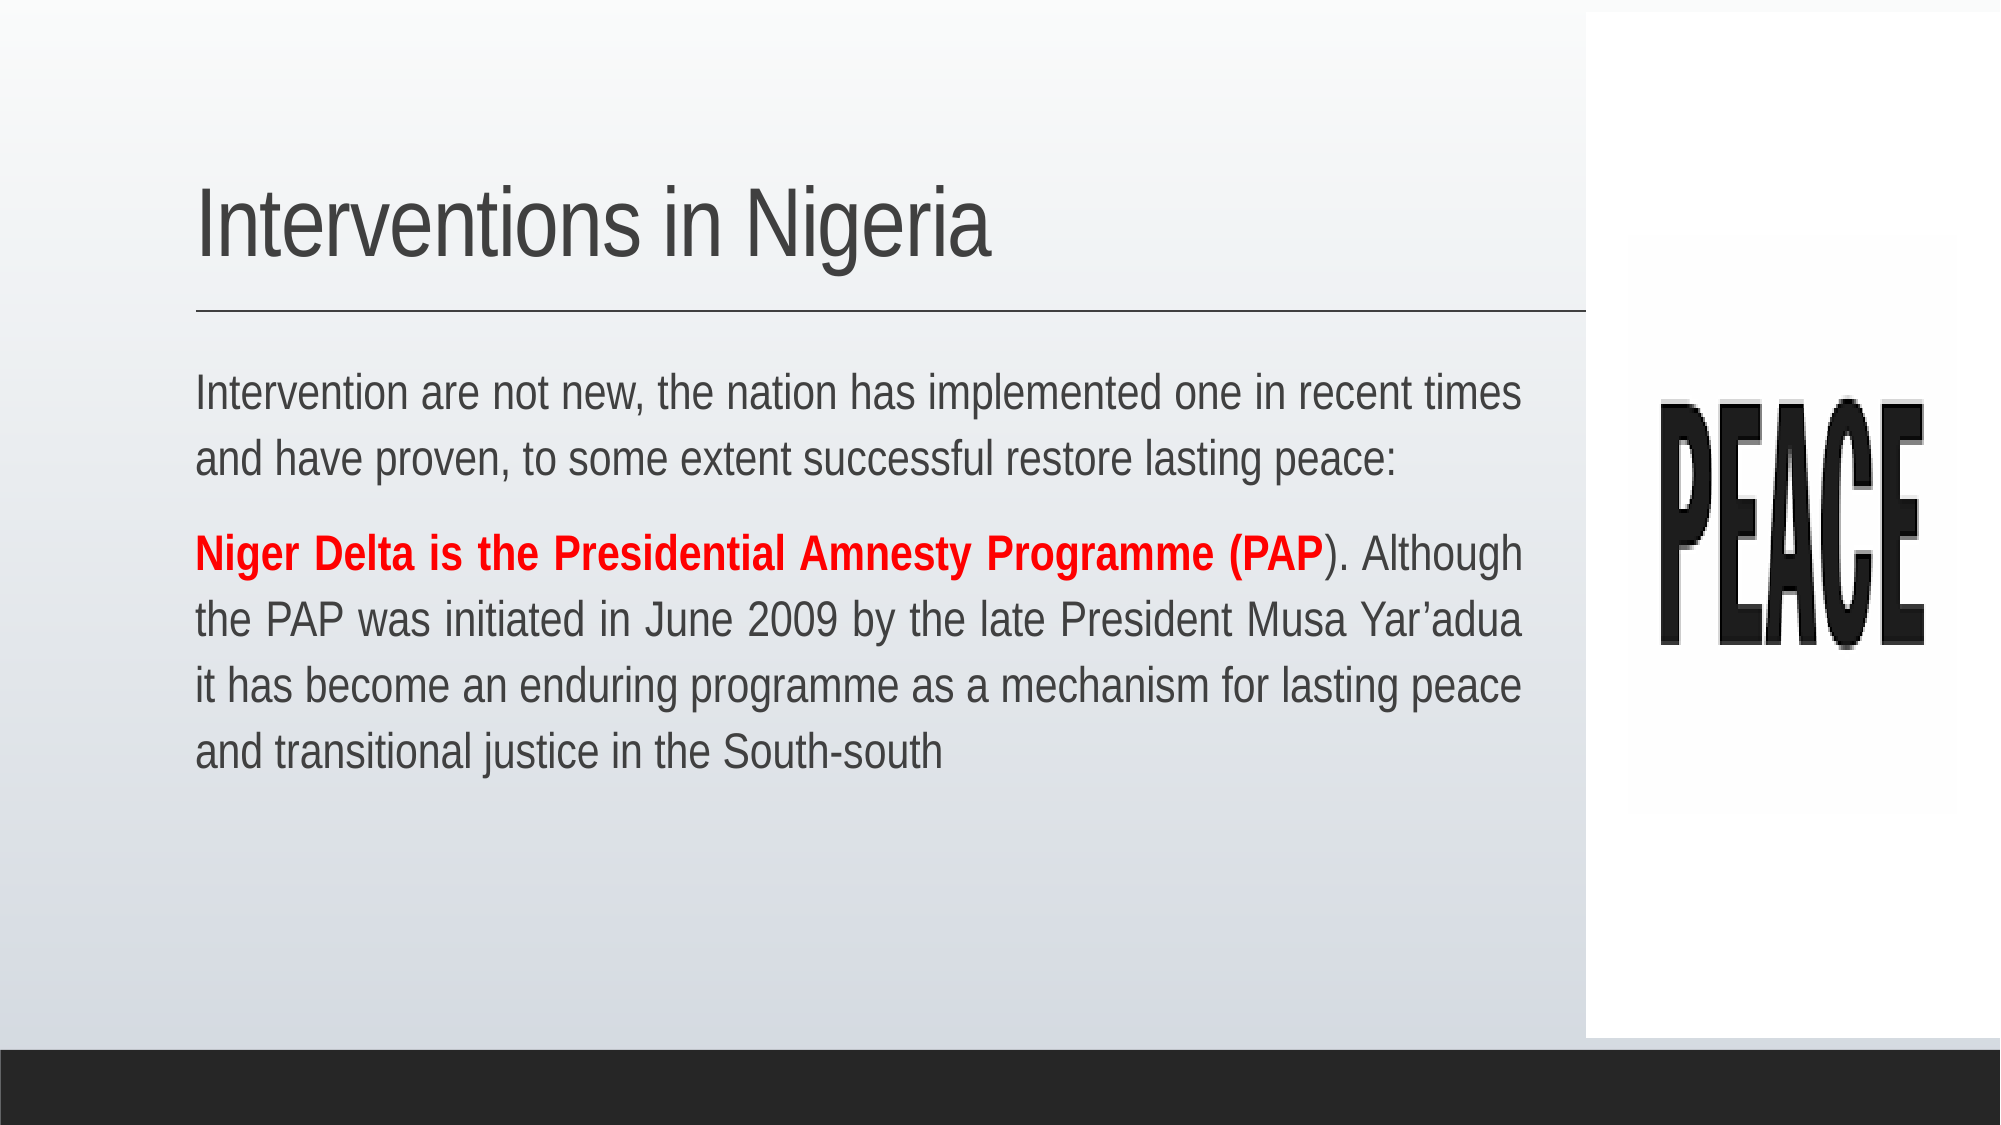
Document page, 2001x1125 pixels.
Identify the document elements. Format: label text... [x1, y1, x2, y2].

picture [1585, 12, 2000, 1038]
title Interventions in Nigeria [180, 87, 1582, 285]
list Intervention are not new, the nation has implemented one in recent times and have proven, to some extent successful restore lasting peace: Niger Delta is the Presidential Amnesty Programme (PAP). Although the PAP was initiated in June 2009 by the late President Musa Yar’adua it has become an enduring programme as a mechanism for lasting peace and transitional justice in the South-south [180, 345, 1524, 963]
